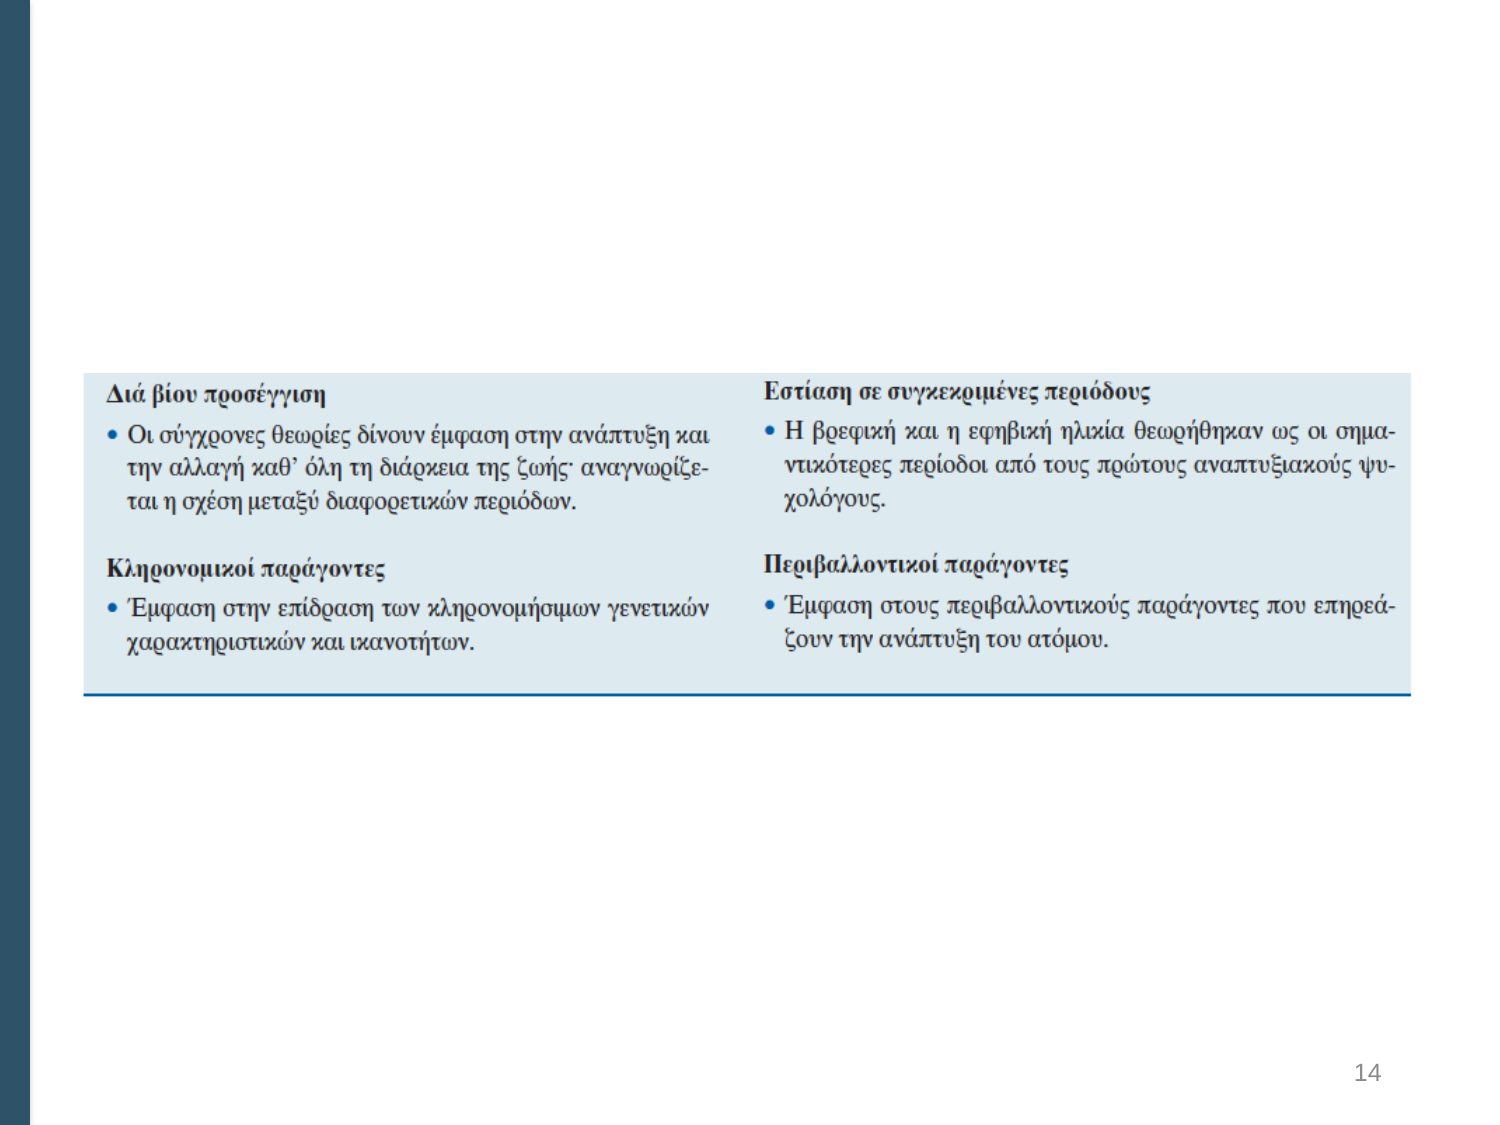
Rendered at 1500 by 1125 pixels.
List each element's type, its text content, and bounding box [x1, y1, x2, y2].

slide_number 14 [1059, 1042, 1397, 1103]
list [81, 373, 1414, 705]
